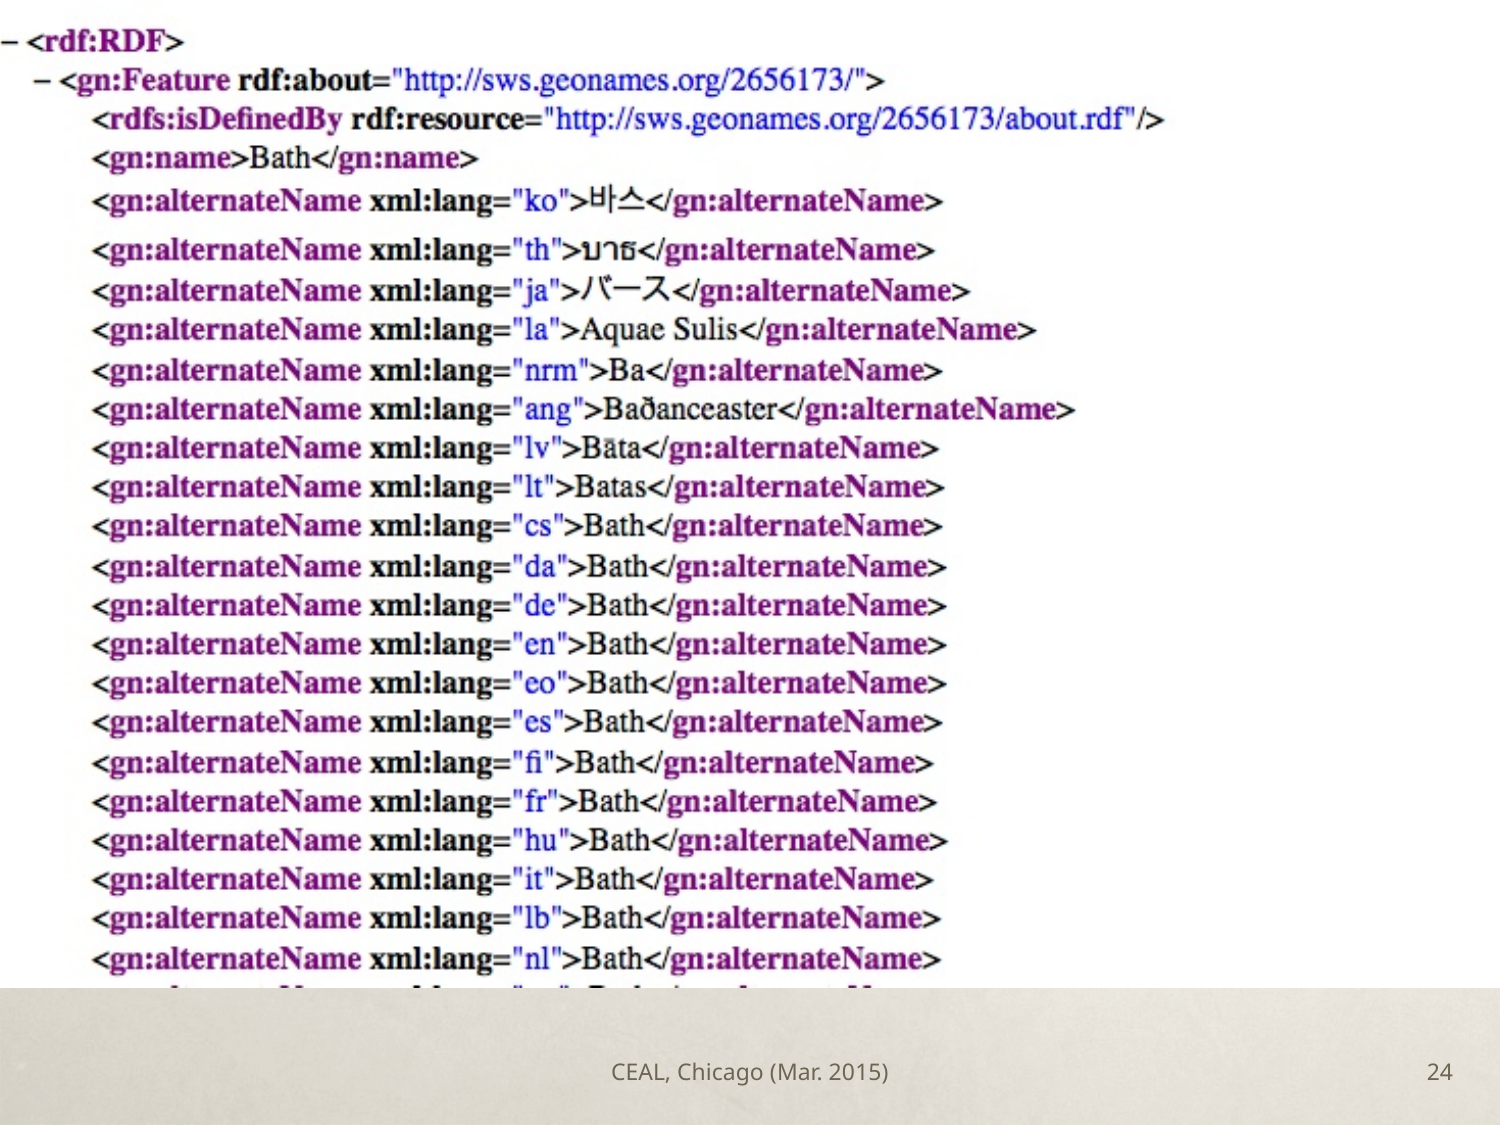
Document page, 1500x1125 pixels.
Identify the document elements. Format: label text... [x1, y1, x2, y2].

slide_number 24 [1118, 1042, 1469, 1103]
footer CEAL, Chicago (Mar. 2015) [512, 1042, 988, 1103]
picture [0, 0, 1500, 990]
